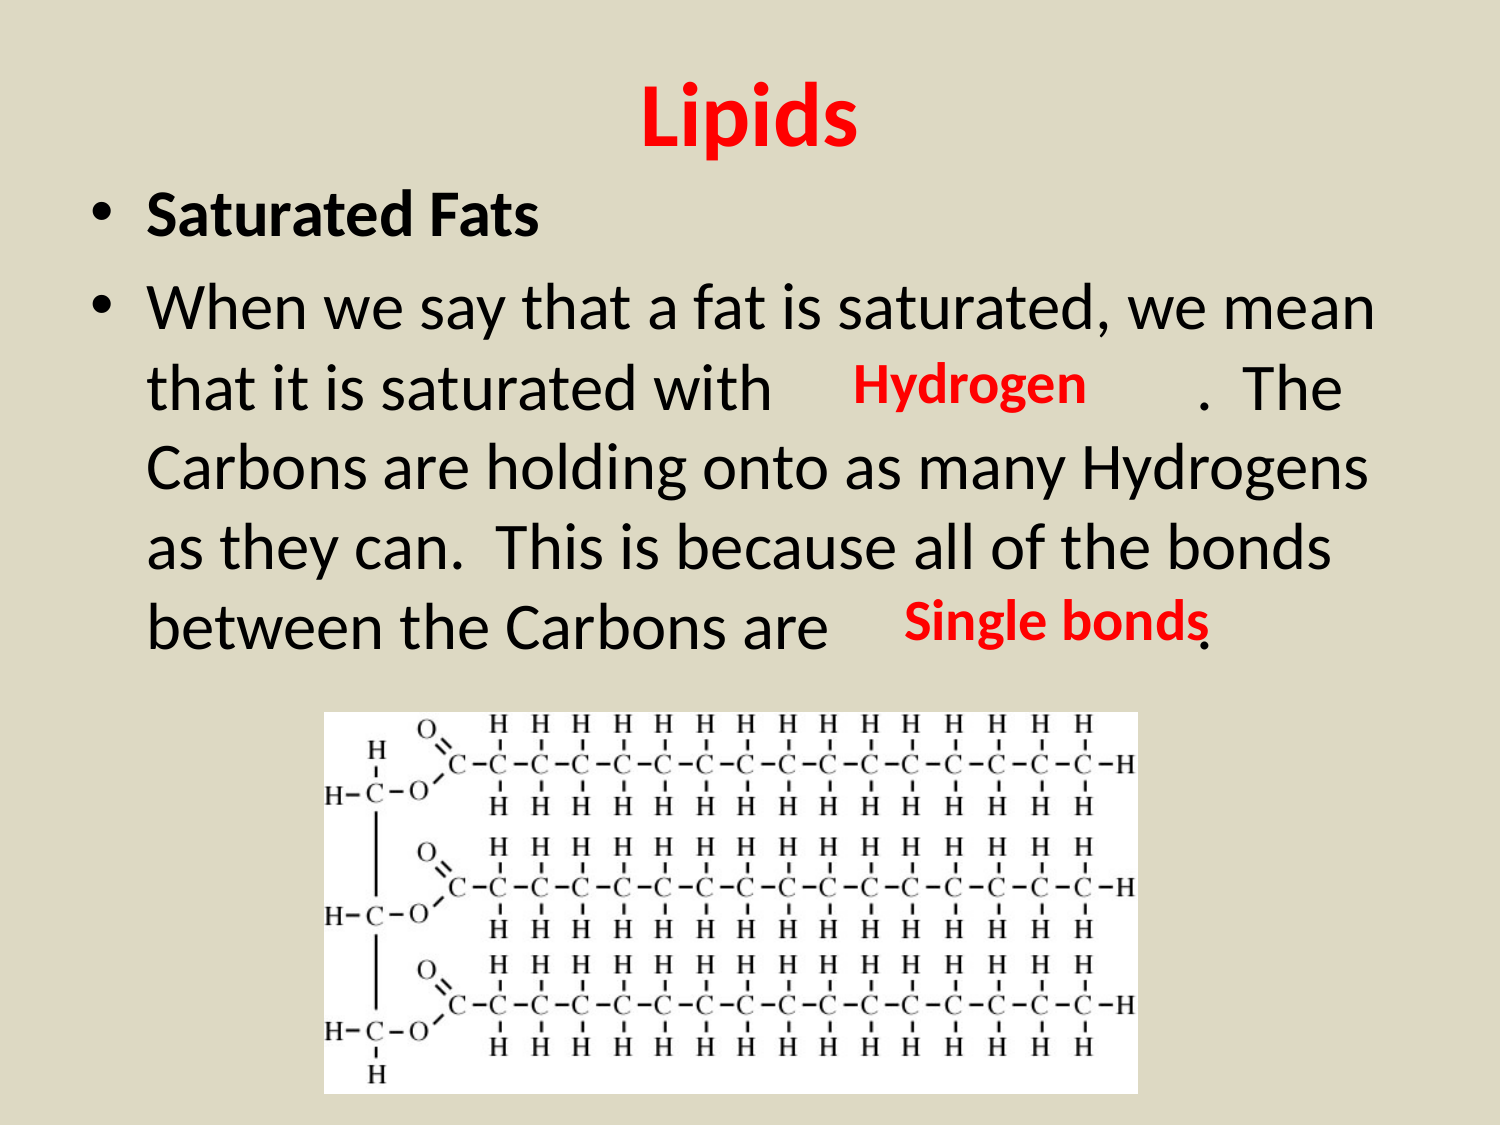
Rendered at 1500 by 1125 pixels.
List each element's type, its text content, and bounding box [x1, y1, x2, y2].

list Saturated Fats When we say that a fat is saturated, we mean that it is saturated with . The Carbons are holding onto as many Hydrogens as they can. This is because all of the bonds between the Carbons are . [75, 162, 1425, 1005]
text_box Hydrogen [838, 337, 1103, 423]
text_box Single bonds [889, 575, 1225, 660]
title Lipids [75, 45, 1425, 162]
picture [324, 712, 1138, 1095]
